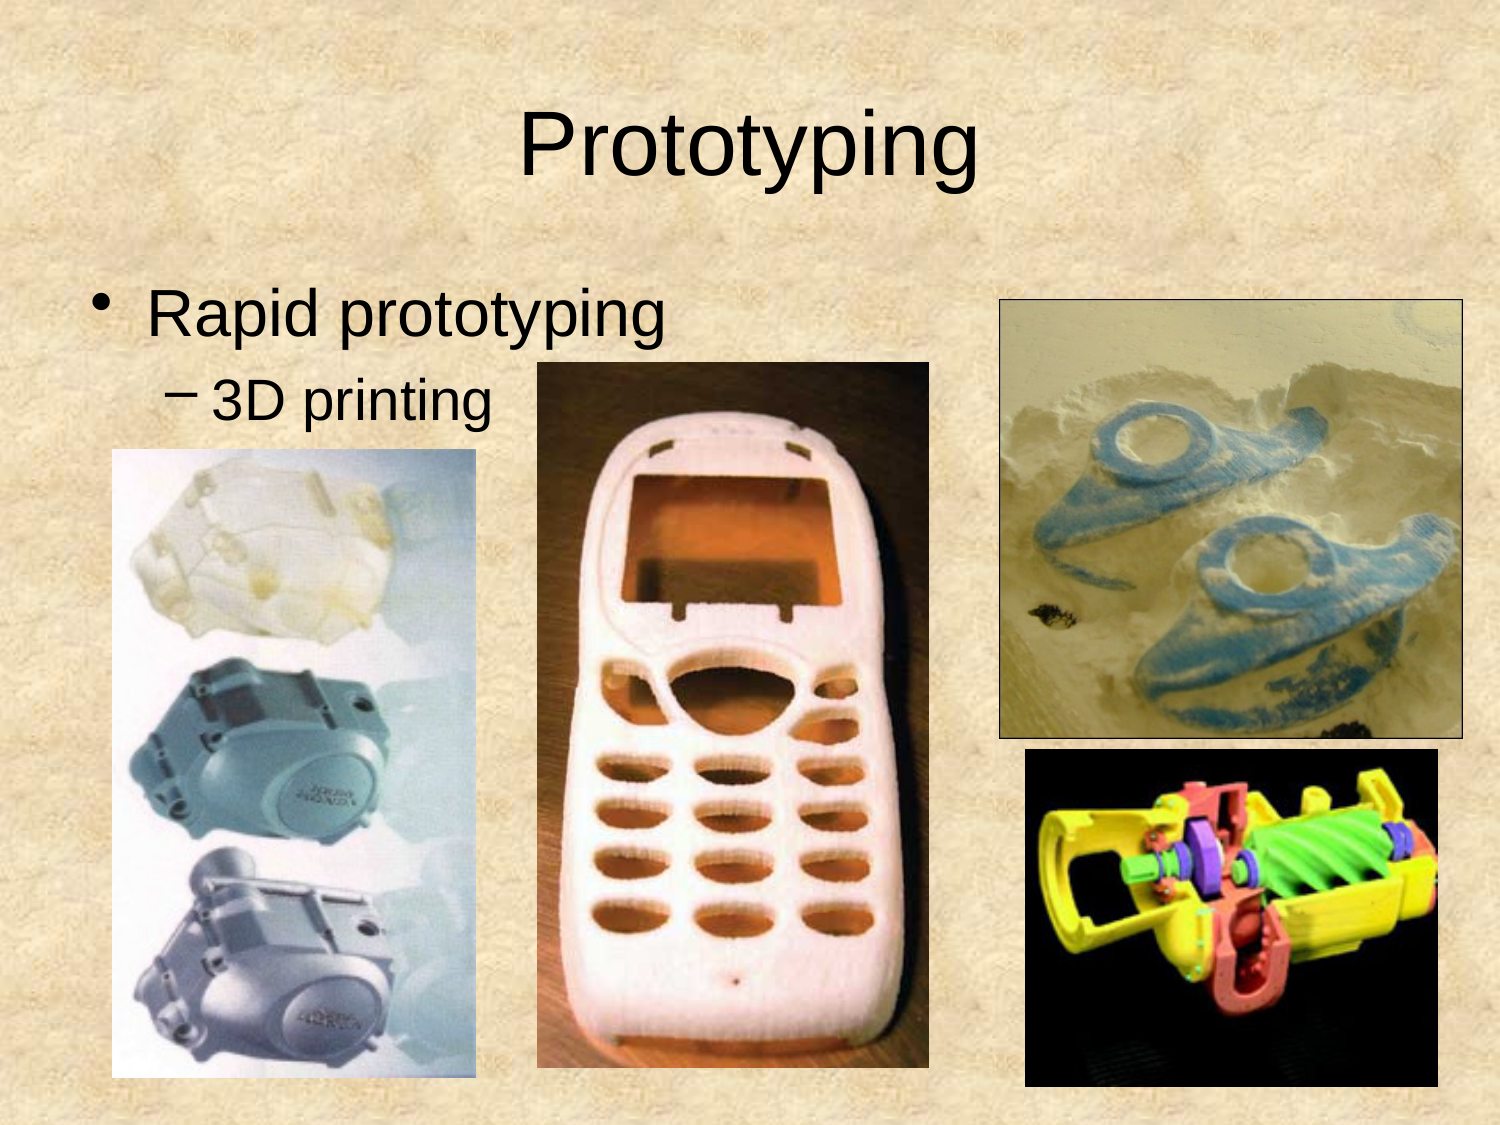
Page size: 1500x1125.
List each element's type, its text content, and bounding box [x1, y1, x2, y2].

picture [0, 0, 1500, 1125]
title Prototyping [74, 44, 1426, 233]
list Rapid prototyping 3D printing [74, 262, 1426, 1006]
